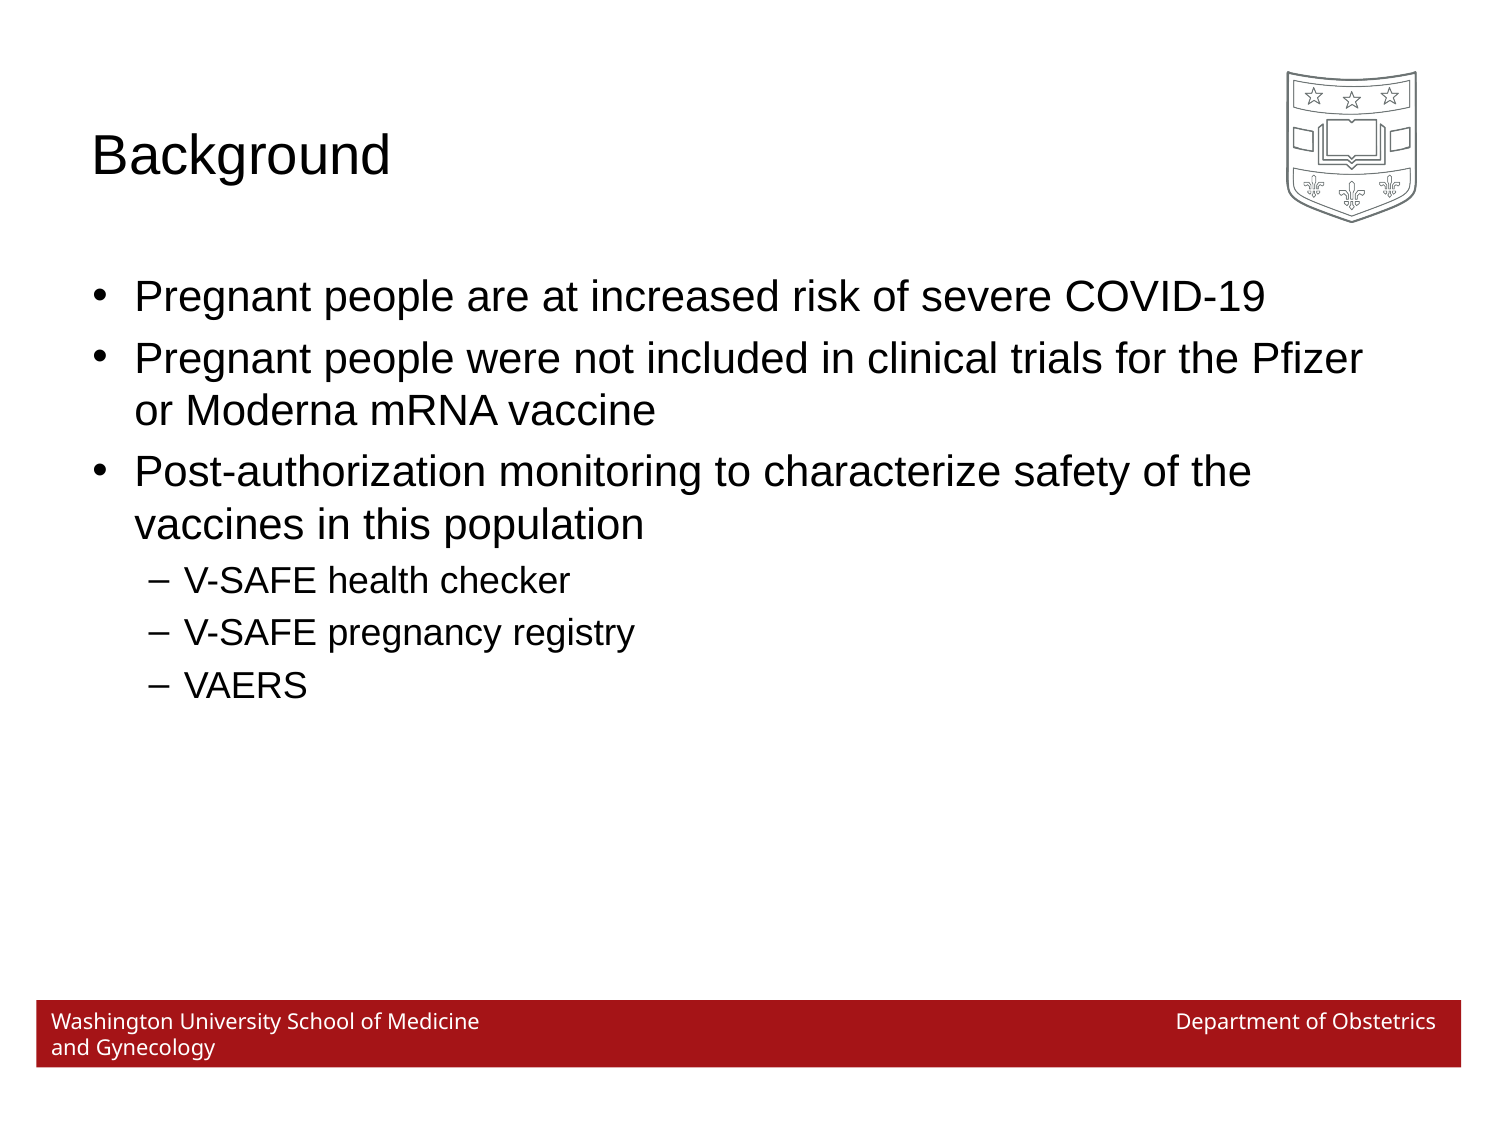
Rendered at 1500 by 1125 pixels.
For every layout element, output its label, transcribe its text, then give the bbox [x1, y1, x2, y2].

picture [1286, 71, 1417, 223]
title Background [76, 71, 1264, 233]
list Pregnant people are at increased risk of severe COVID-19 Pregnant people were not included in clinical trials for the Pfizer or Moderna mRNA vaccine Post-authorization monitoring to characterize safety of the vaccines in this population V-SAFE health checker V-SAFE pregnancy registry VAERS [81, 262, 1417, 1047]
